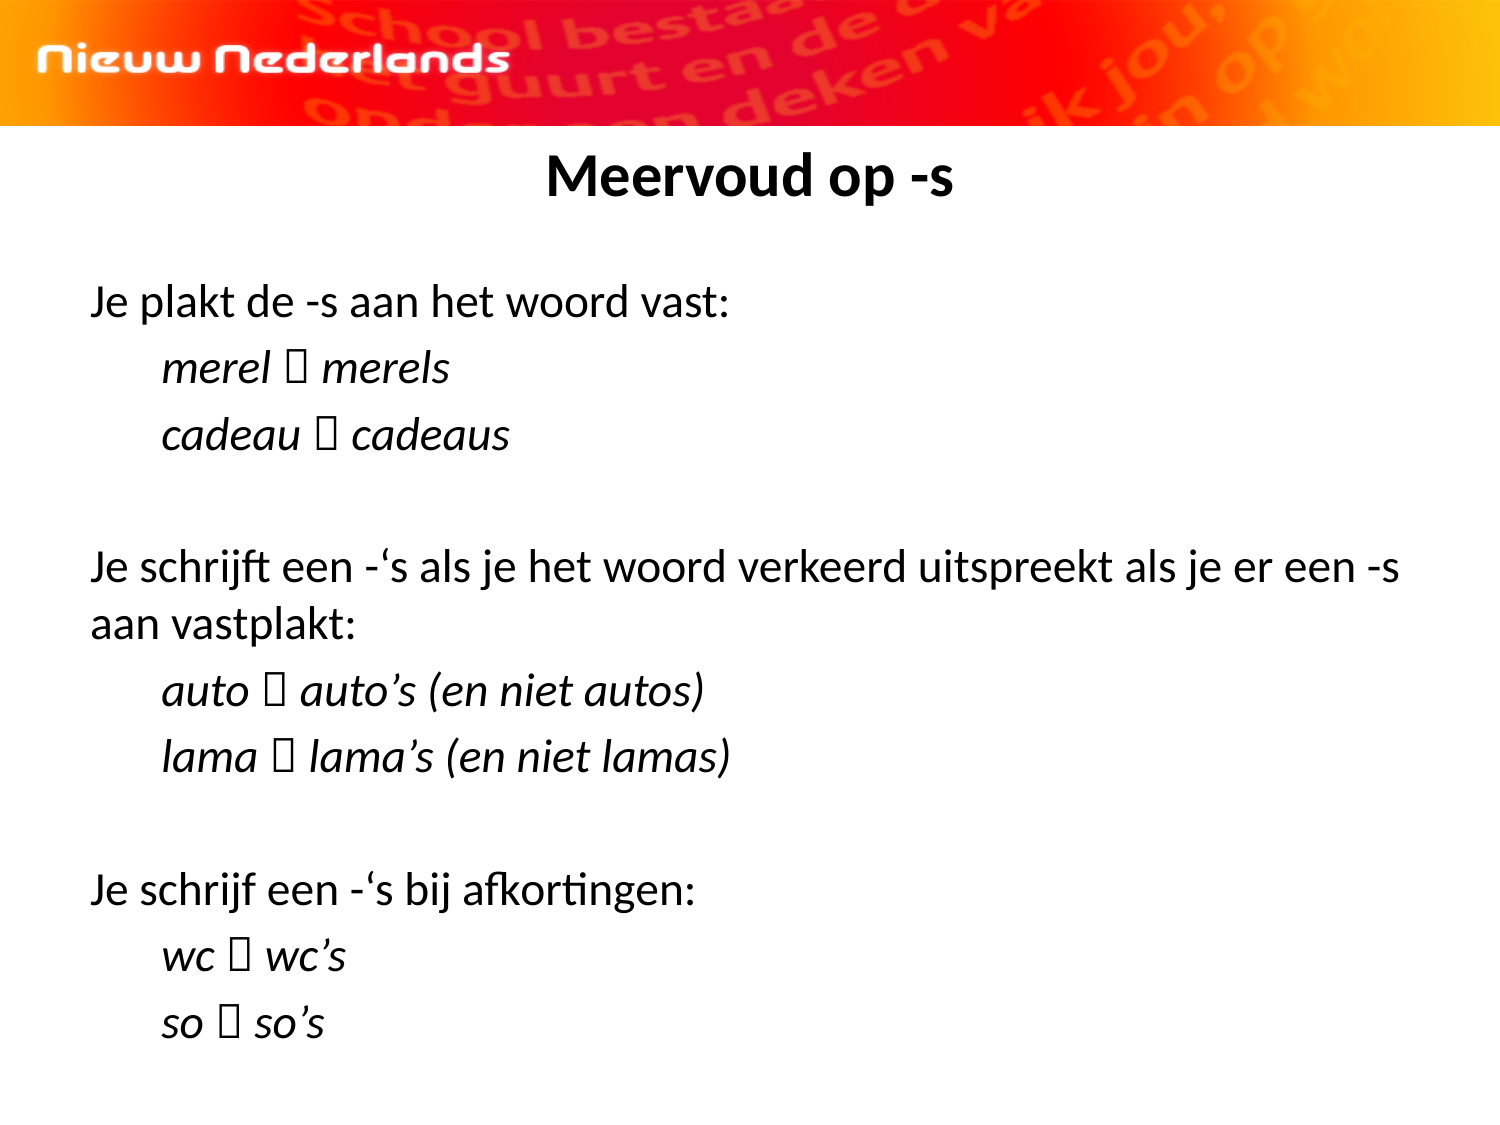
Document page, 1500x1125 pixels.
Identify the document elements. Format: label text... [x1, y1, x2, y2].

title Meervoud op -s [75, 135, 1425, 262]
picture [0, 0, 1500, 126]
list Je plakt de -s aan het woord vast: merel  merels cadeau  cadeaus Je schrijft een -‘s als je het woord verkeerd uitspreekt als je er een -s aan vastplakt: auto  auto’s (en niet autos) lama  lama’s (en niet lamas) Je schrijf een -‘s bij afkortingen: wc  wc’s so  so’s [75, 262, 1425, 1059]
